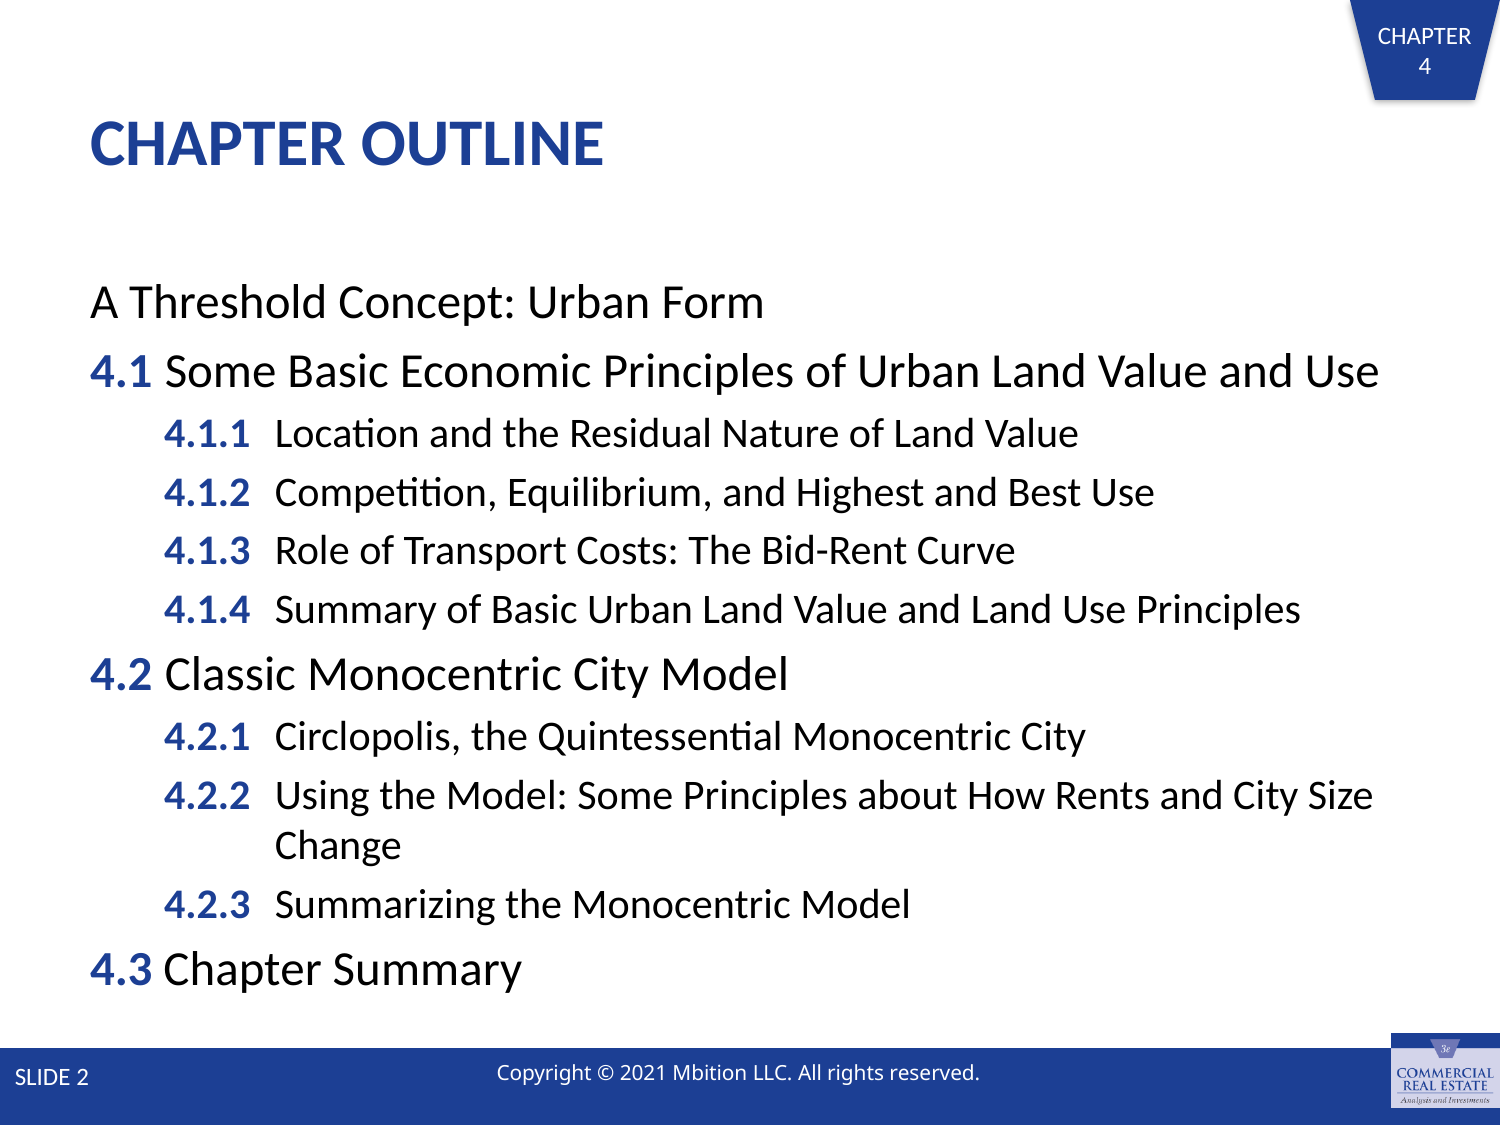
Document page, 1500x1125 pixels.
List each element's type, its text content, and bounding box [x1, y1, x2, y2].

list A Threshold Concept: Urban Form 4.1 Some Basic Economic Principles of Urban Land Value and Use 4.1.1 Location and the Residual Nature of Land Value 4.1.2 Competition, Equilibrium, and Highest and Best Use 4.1.3 Role of Transport Costs: The Bid-Rent Curve 4.1.4 Summary of Basic Urban Land Value and Land Use Principles 4.2 Classic Monocentric City Model 4.2.1 Circlopolis, the Quintessential Monocentric City 4.2.2 Using the Model: Some Principles about How Rents and City Size Change 4.2.3 Summarizing the Monocentric Model 4.3 Chapter Summary [75, 262, 1425, 1005]
slide_number SLIDE 2 [0, 1052, 350, 1113]
title CHAPTER OUTLINE [75, 45, 1375, 233]
picture [1391, 1033, 1500, 1108]
